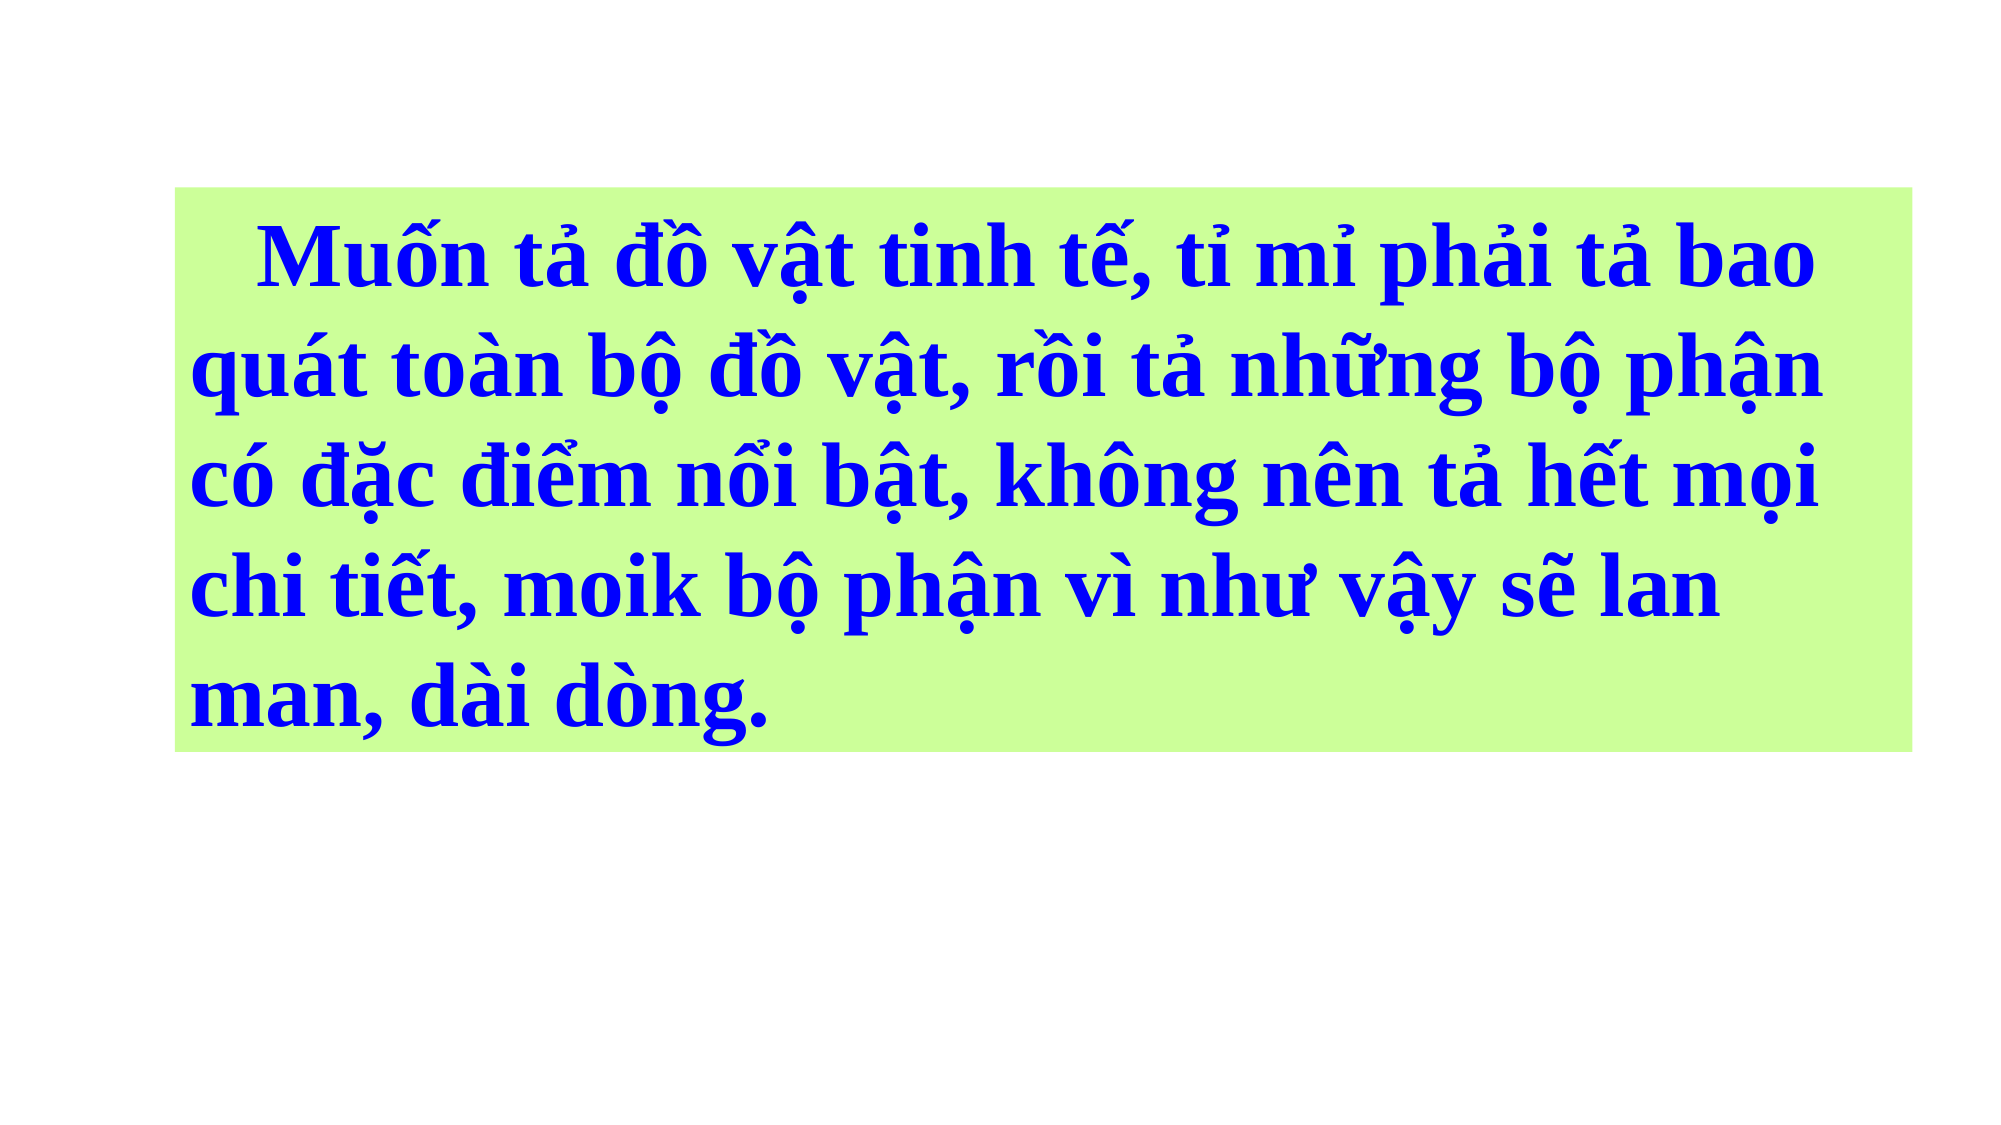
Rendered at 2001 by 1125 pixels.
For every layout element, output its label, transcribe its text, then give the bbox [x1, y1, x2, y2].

text_box Muốn tả đồ vật tinh tế, tỉ mỉ phải tả bao quát toàn bộ đồ vật, rồi tả những bộ phận có đặc điểm nổi bật, không nên tả hết mọi chi tiết, moik bộ phận vì như vậy sẽ lan man, dài dòng. [174, 187, 1913, 752]
